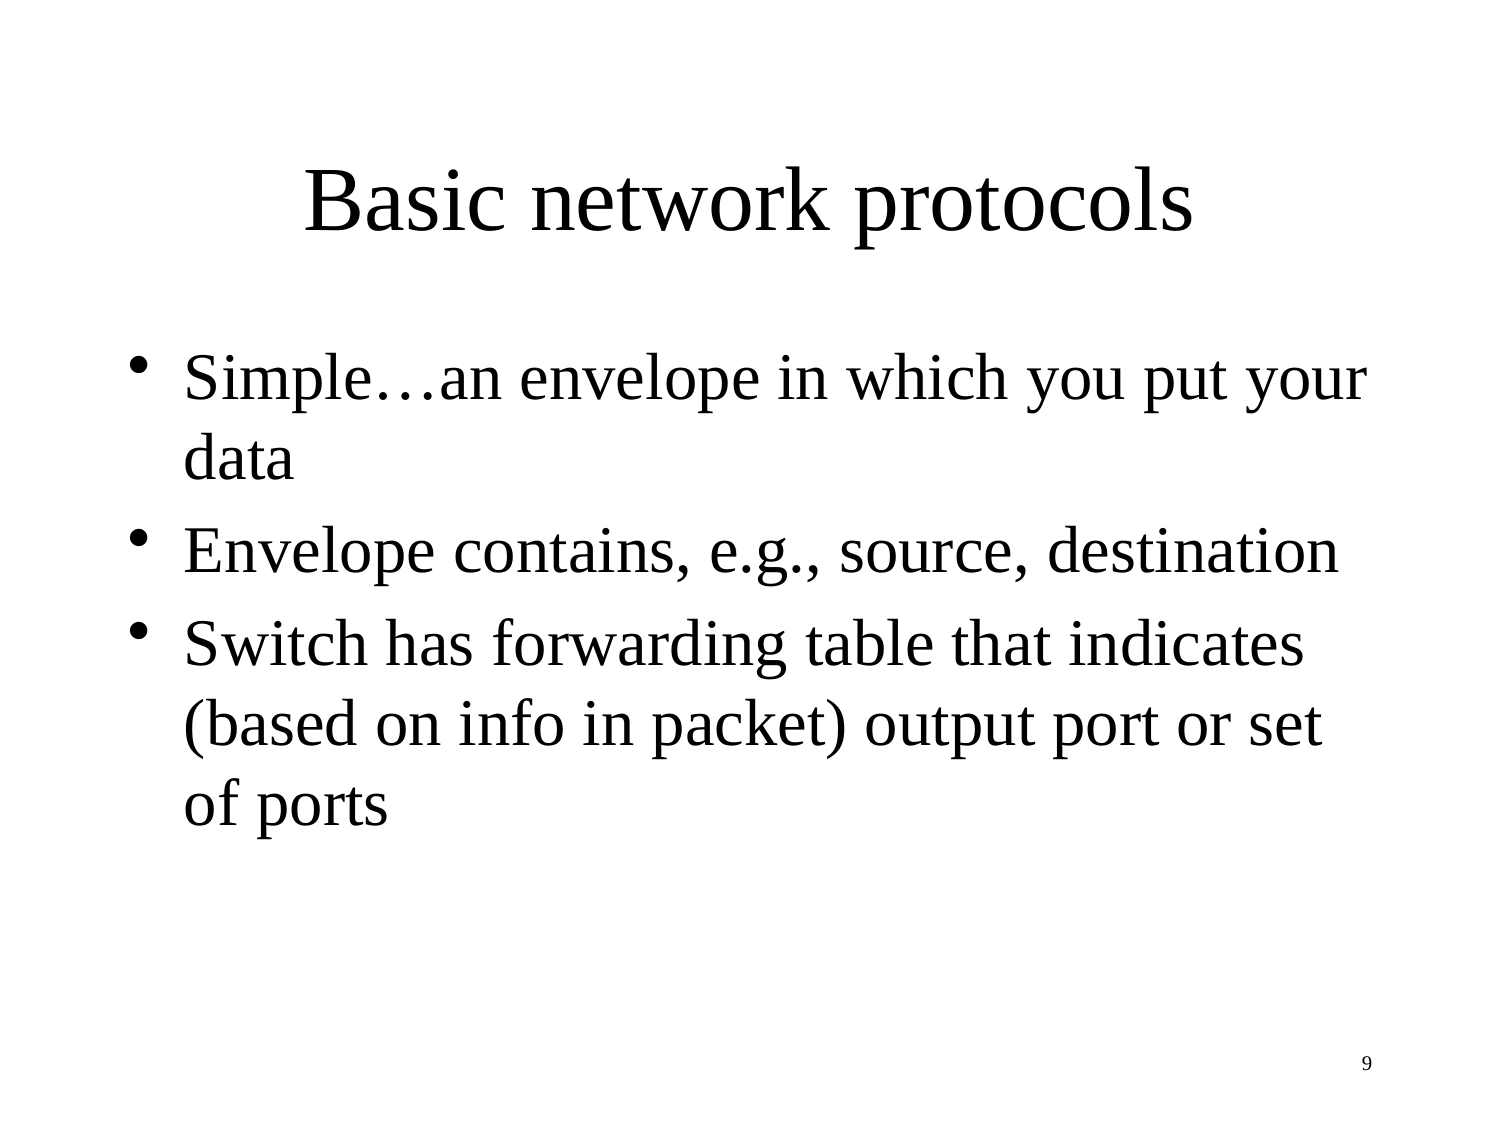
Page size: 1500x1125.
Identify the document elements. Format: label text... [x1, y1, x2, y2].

list Simple…an envelope in which you put your data Envelope contains, e.g., source, destination Switch has forwarding table that indicates (based on info in packet) output port or set of ports [112, 324, 1388, 1001]
slide_number 9 [1062, 1024, 1388, 1101]
title Basic network protocols [112, 99, 1388, 288]
